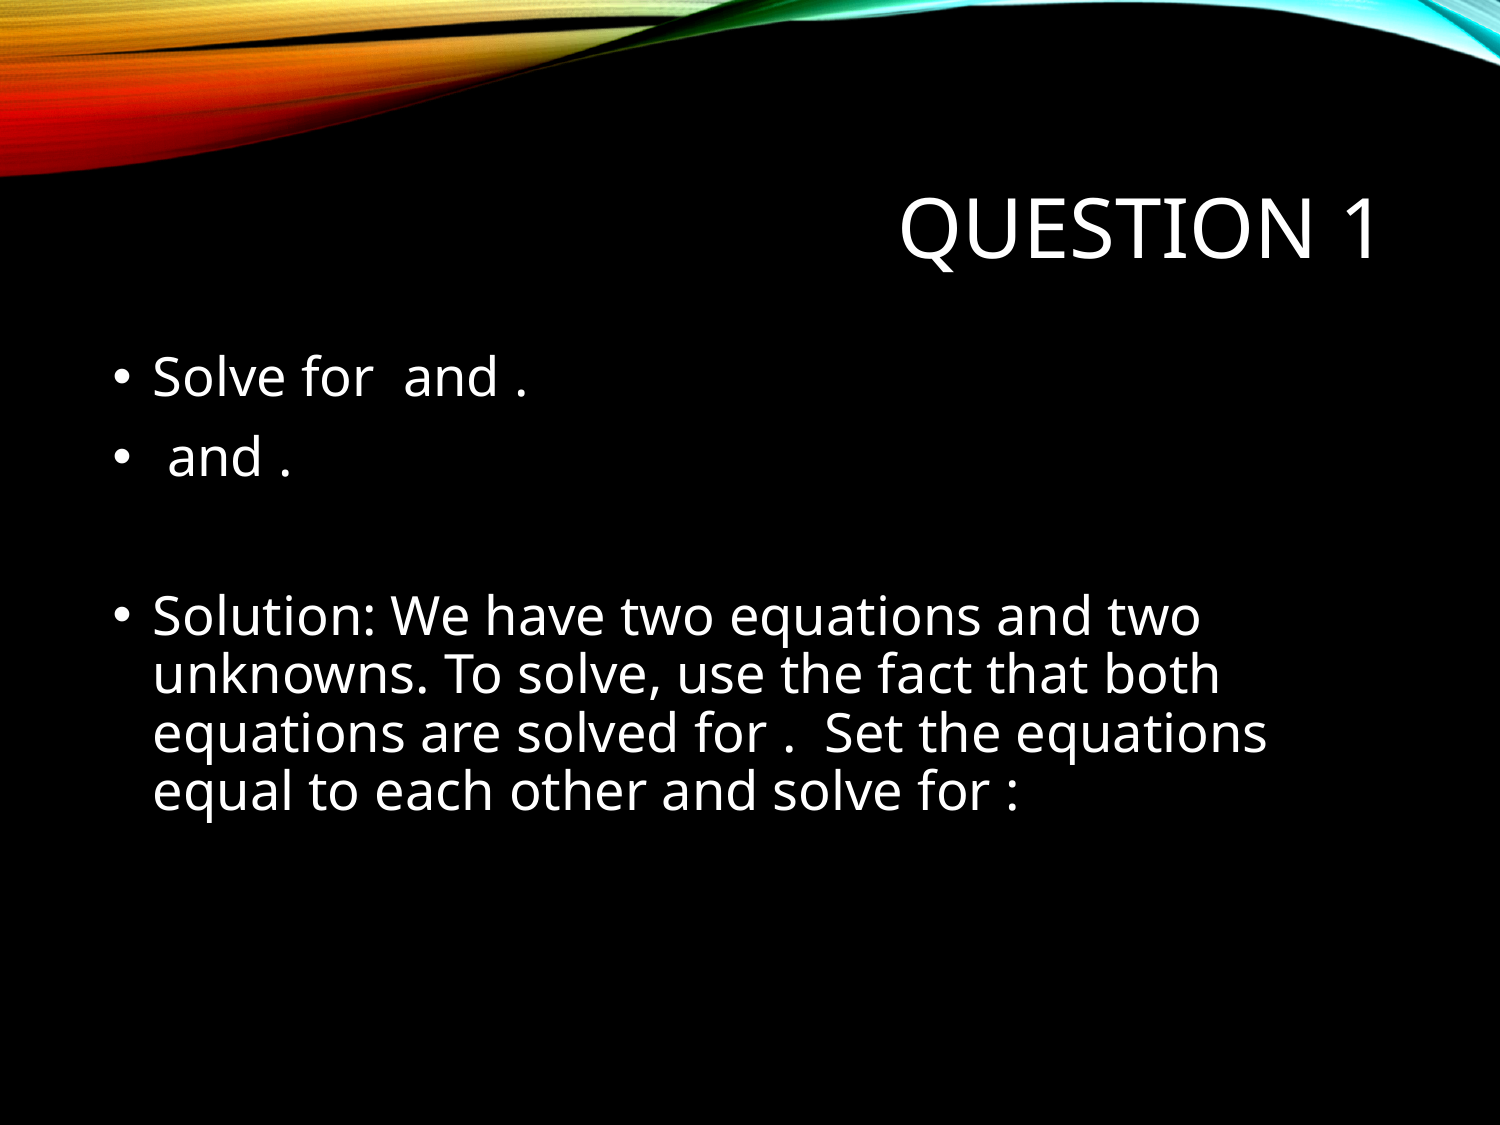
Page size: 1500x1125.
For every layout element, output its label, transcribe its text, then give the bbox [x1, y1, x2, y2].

picture [0, 0, 1500, 178]
title Question 1 [356, 125, 1403, 338]
